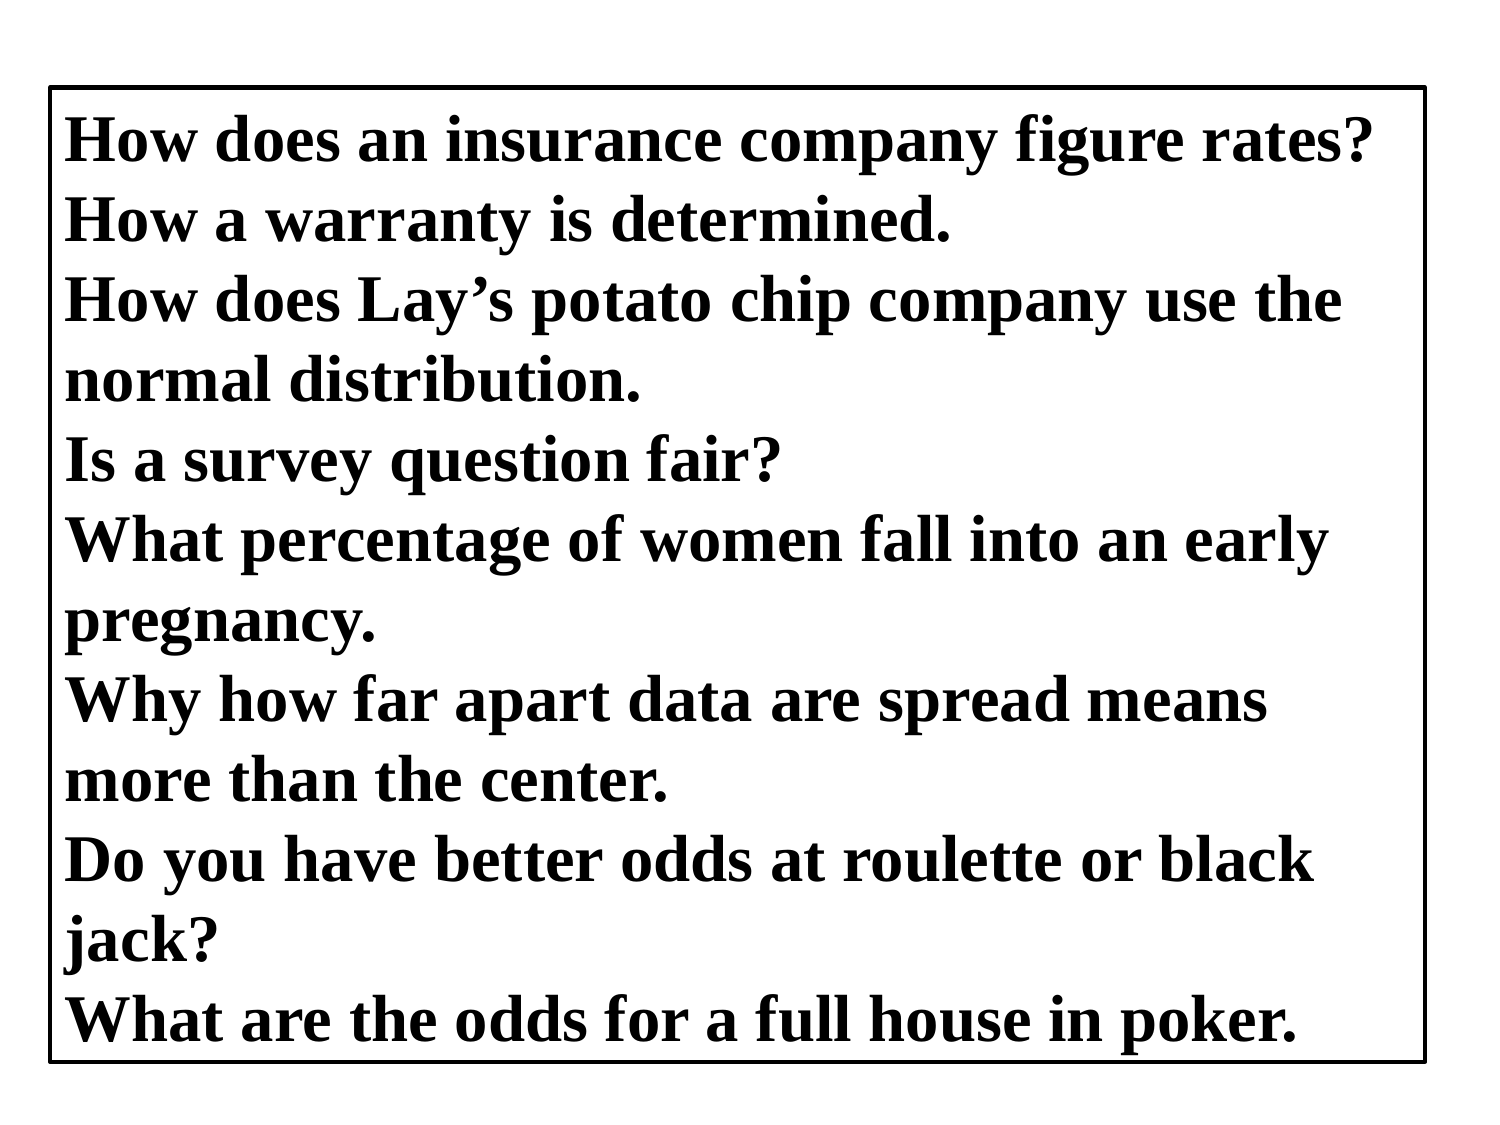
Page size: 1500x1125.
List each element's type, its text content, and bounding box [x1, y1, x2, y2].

text_box How does an insurance company figure rates? How a warranty is determined. How does Lay’s potato chip company use the normal distribution. Is a survey question fair? What percentage of women fall into an early pregnancy. Why how far apart data are spread means more than the center. Do you have better odds at roulette or black jack? What are the odds for a full house in poker. [48, 85, 1427, 1064]
